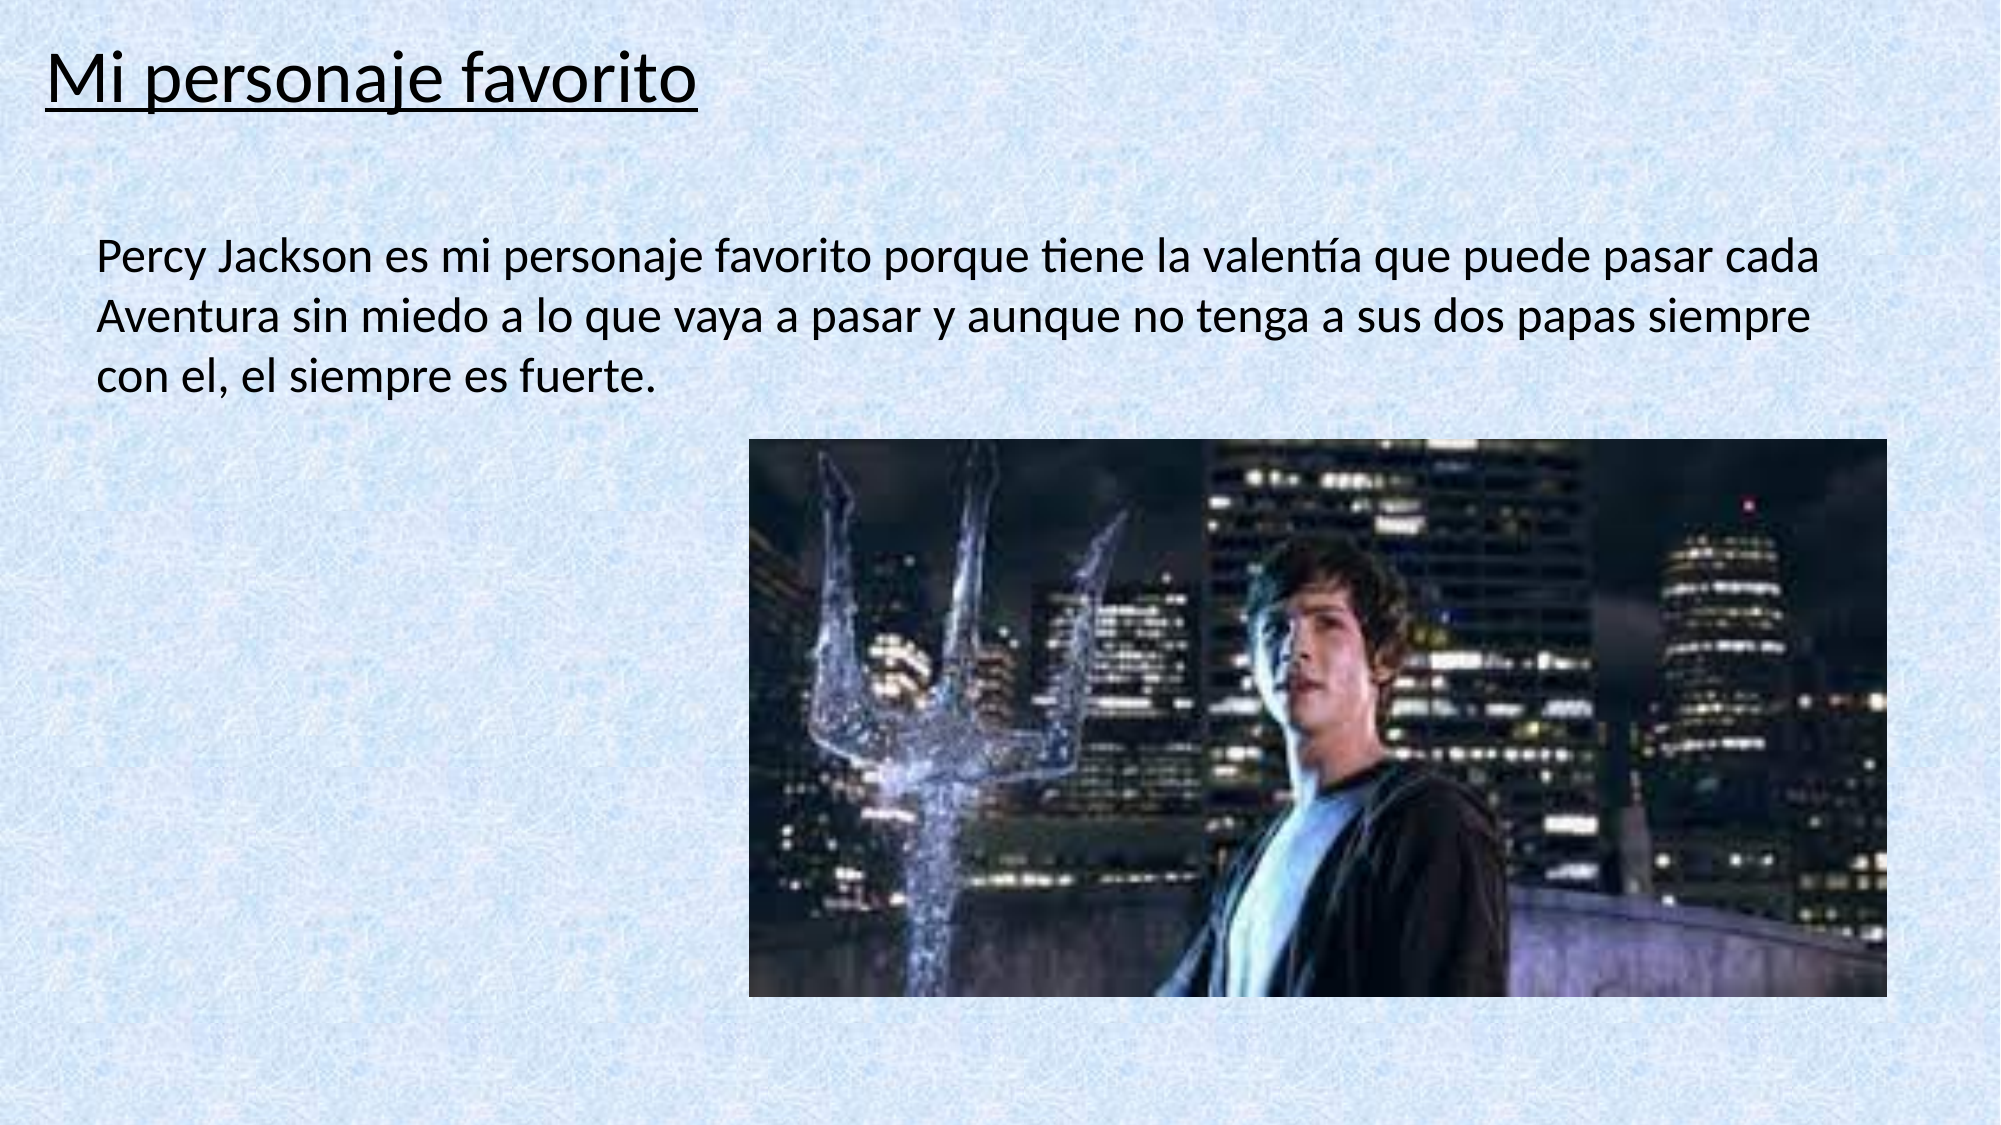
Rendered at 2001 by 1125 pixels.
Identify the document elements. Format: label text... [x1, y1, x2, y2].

text_box Percy Jackson es mi personaje favorito porque tiene la valentía que puede pasar cada Aventura sin miedo a lo que vaya a pasar y aunque no tenga a sus dos papas siempre con el, el siempre es fuerte. [81, 215, 1848, 411]
picture [0, 0, 2001, 1125]
text_box Mi personaje favorito [30, 20, 714, 126]
